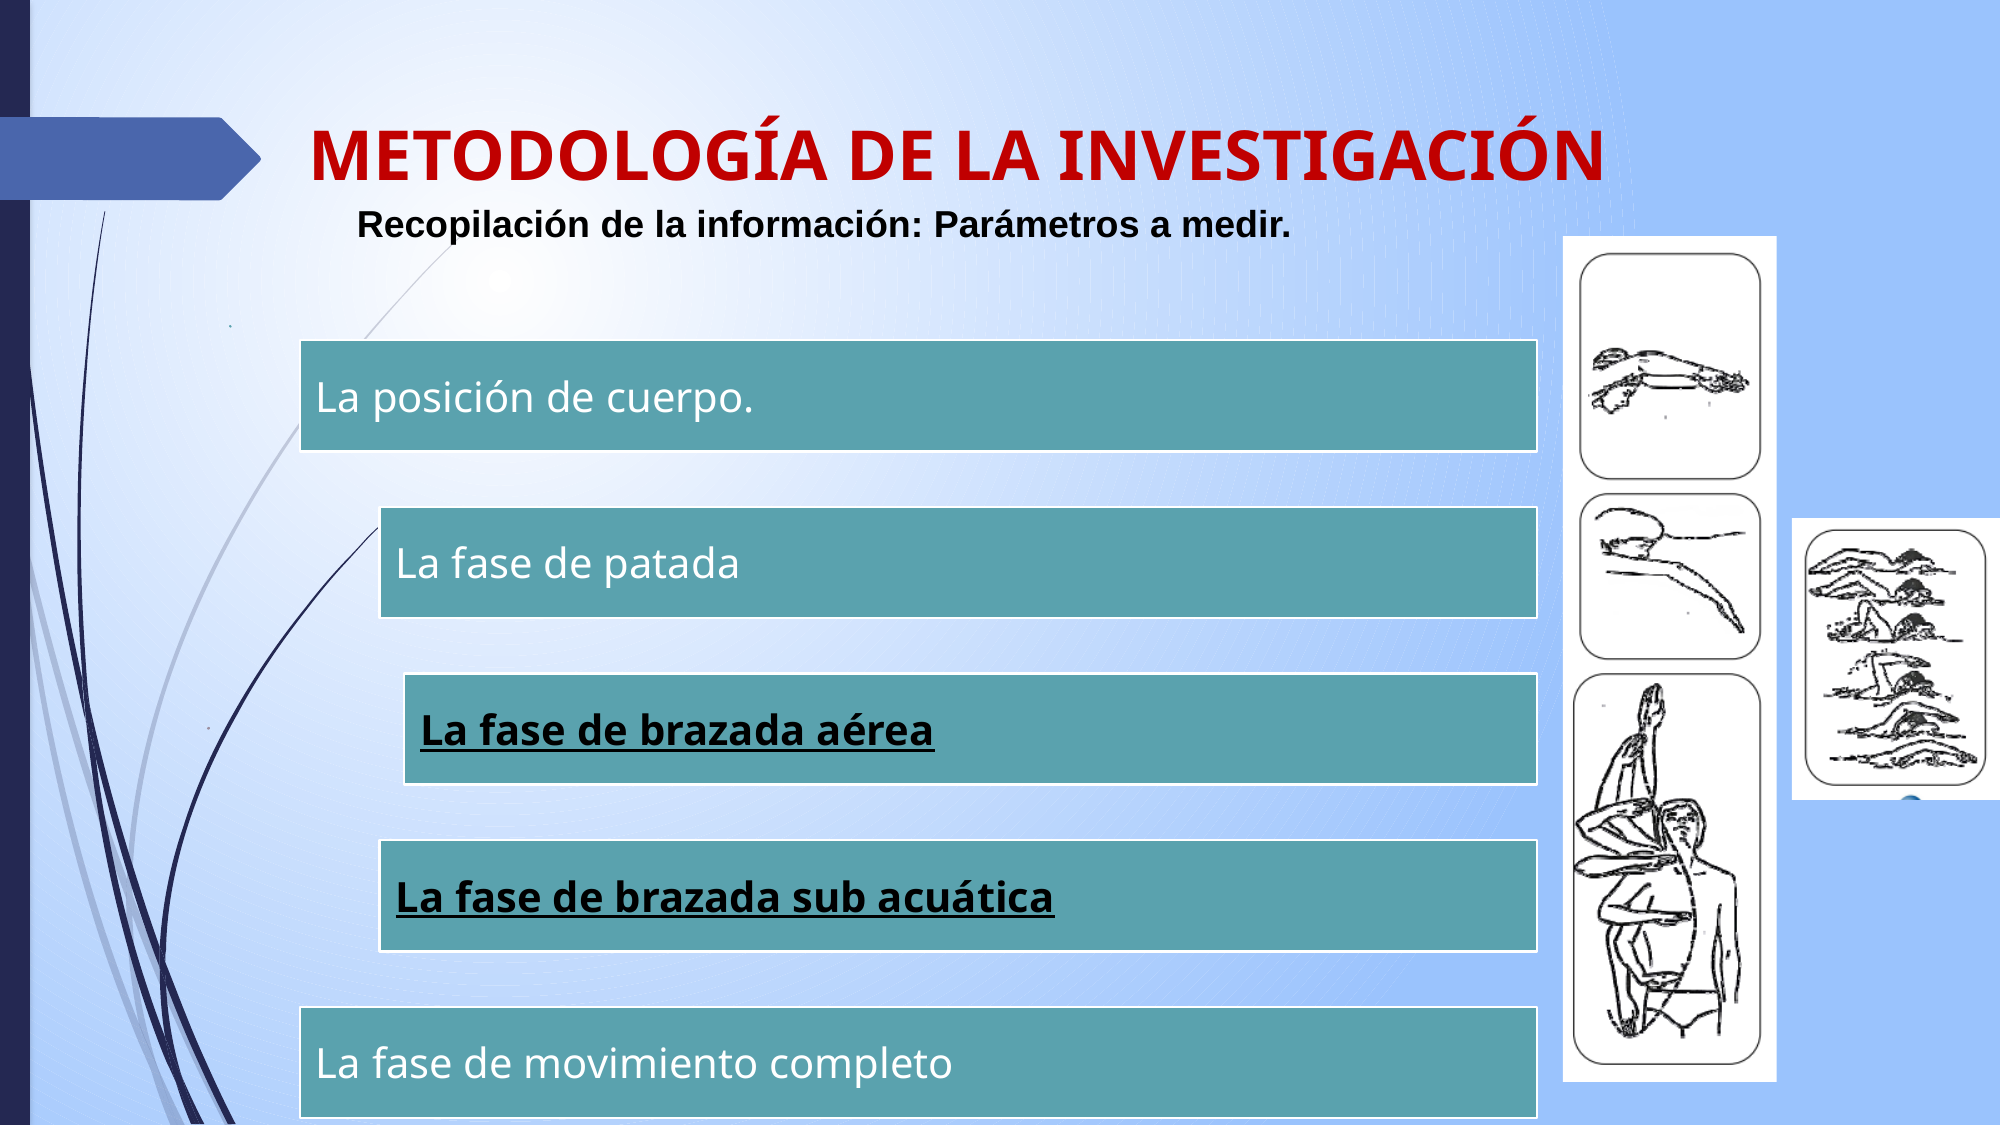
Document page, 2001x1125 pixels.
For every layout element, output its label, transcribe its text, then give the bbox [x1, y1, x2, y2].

text_box METODOLOGÍA DE LA INVESTIGACIÓN [293, 104, 1650, 211]
text_box Recopilación de la información: Parámetros a medir. [342, 192, 1328, 235]
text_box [203, 235, 1538, 1125]
picture [1562, 235, 1777, 1082]
picture [1791, 518, 2000, 800]
